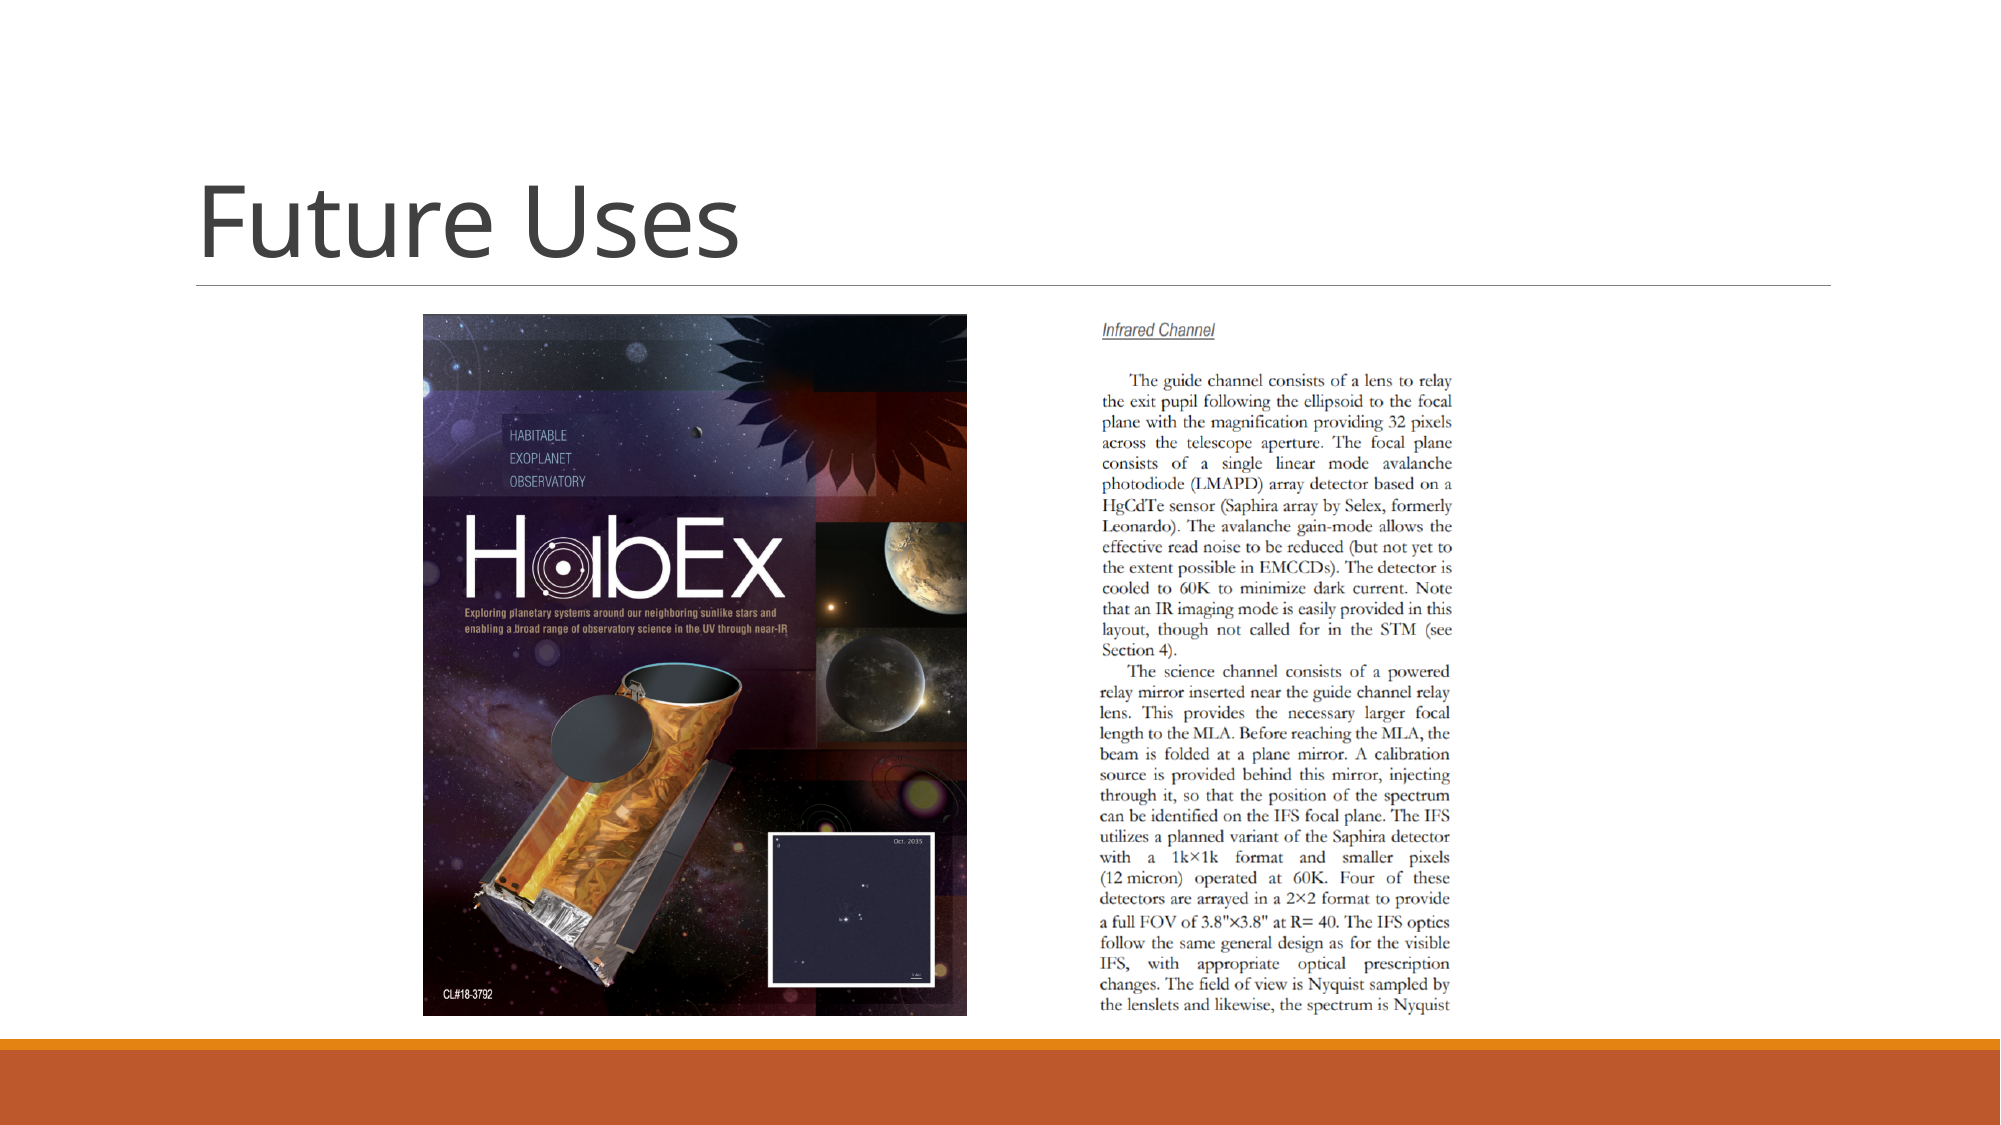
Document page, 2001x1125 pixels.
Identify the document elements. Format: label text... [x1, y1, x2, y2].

picture [422, 313, 967, 1017]
picture [1090, 313, 1467, 1017]
title Future Uses [180, 47, 1830, 285]
